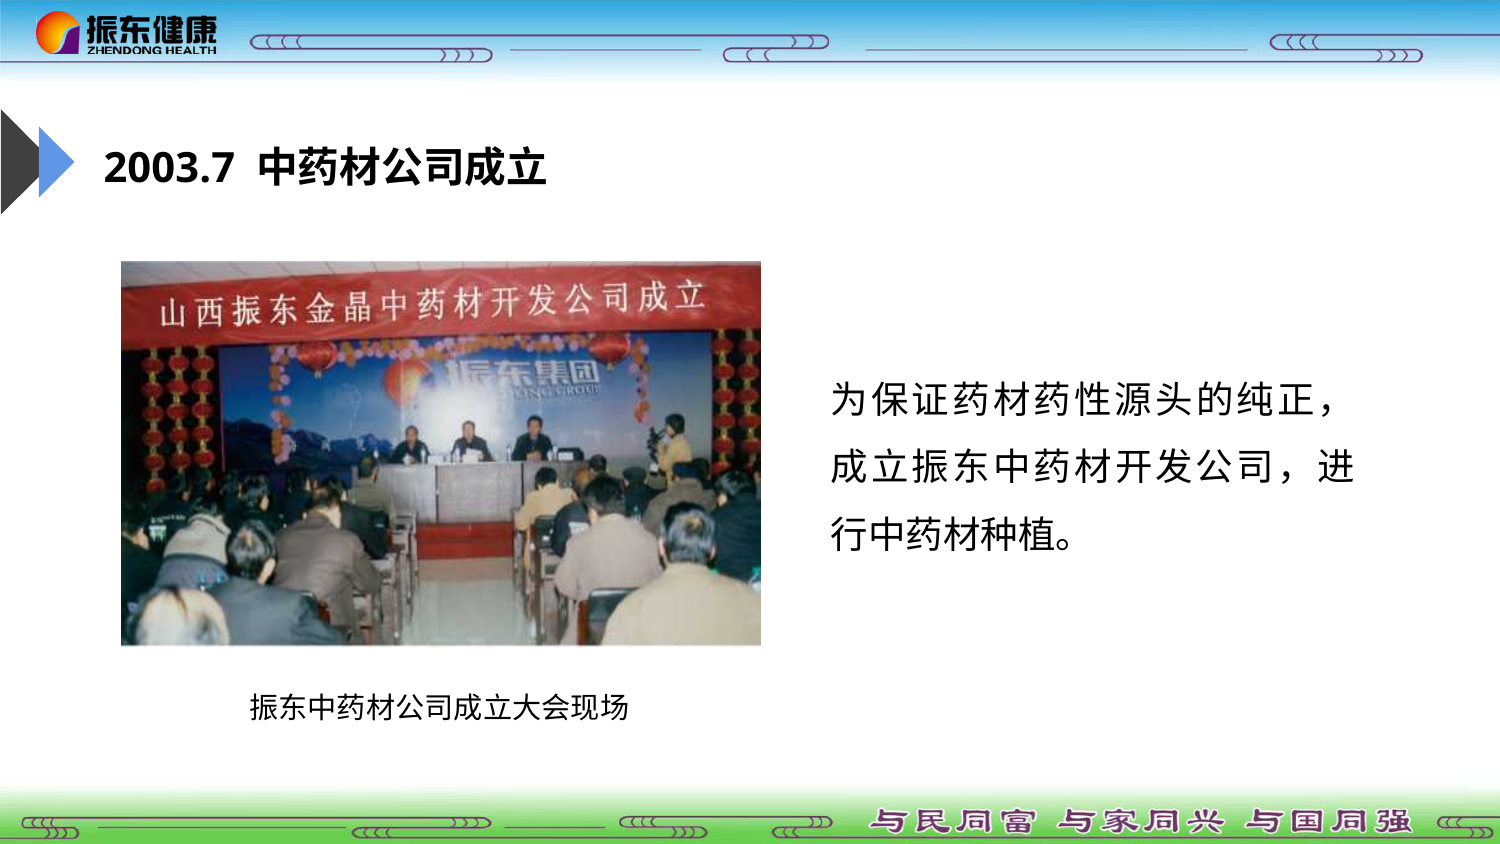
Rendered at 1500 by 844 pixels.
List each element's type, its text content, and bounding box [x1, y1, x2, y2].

text_box 振东中药材公司成立大会现场 [234, 676, 648, 732]
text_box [0, 109, 75, 215]
text_box 2003.7 中药材公司成立 [103, 132, 732, 191]
text_box 为保证药材药性源头的纯正，成立振东中药材开发公司，进行中药材种植。 [792, 310, 1406, 599]
picture [0, 0, 1500, 844]
